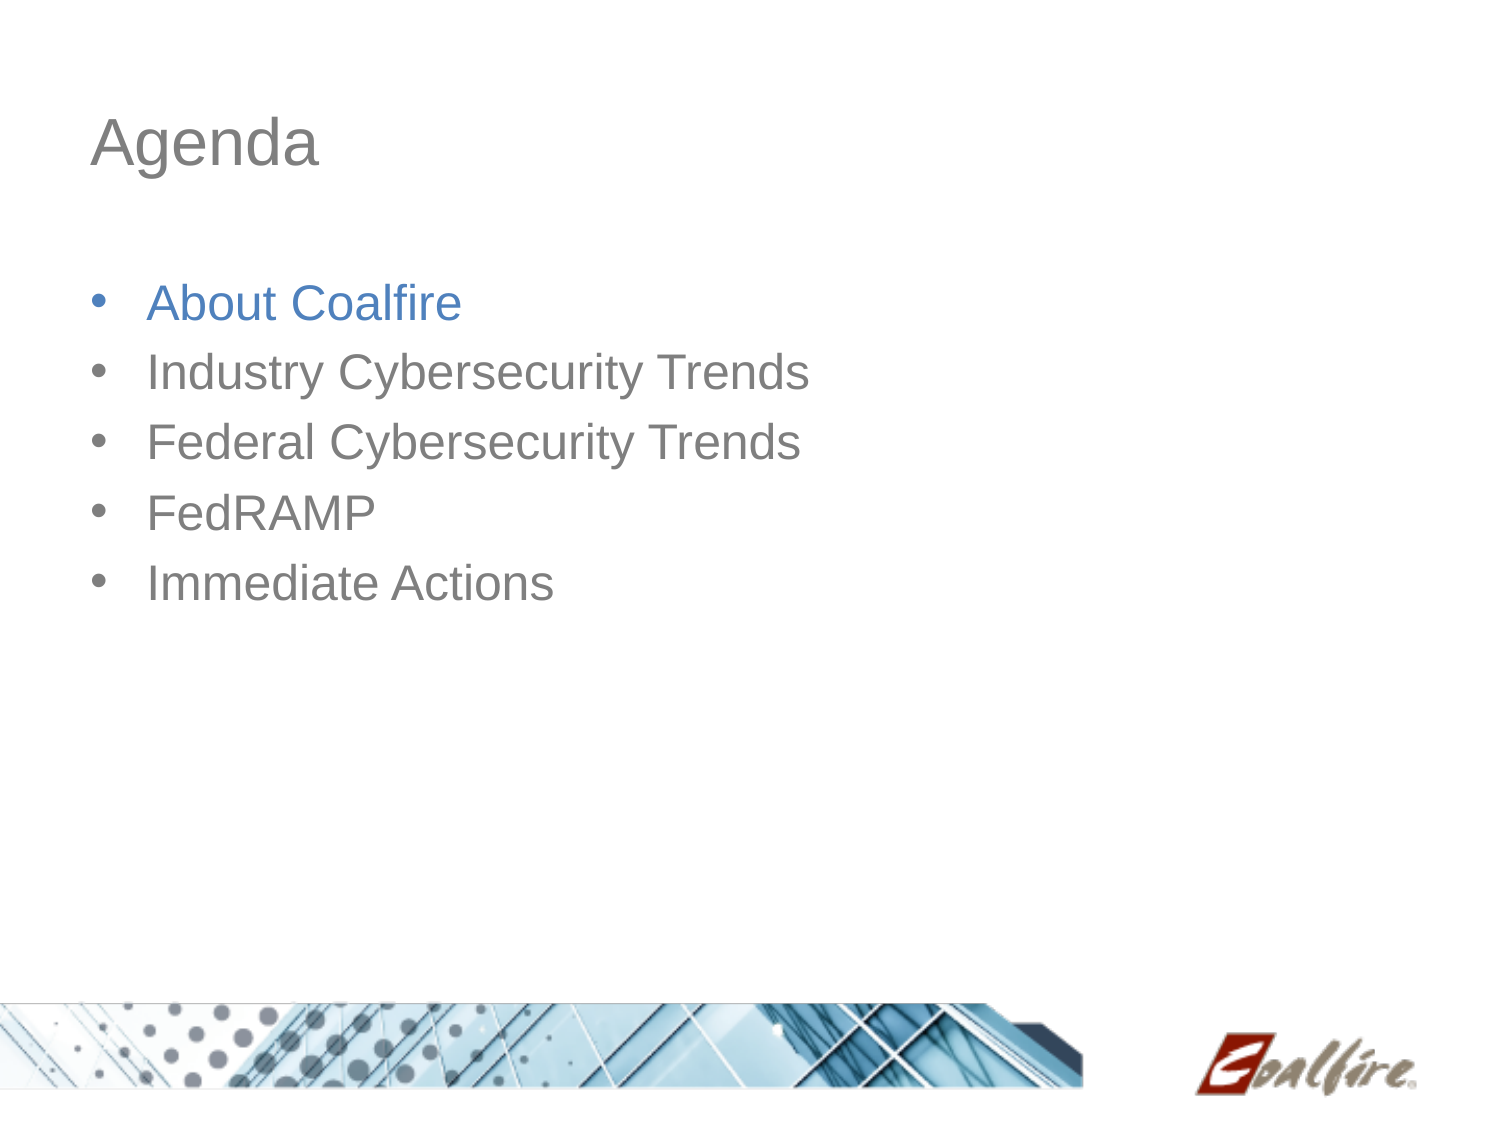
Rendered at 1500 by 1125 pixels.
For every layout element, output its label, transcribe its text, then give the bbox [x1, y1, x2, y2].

title Agenda [75, 45, 1425, 233]
list About Coalfire Industry Cybersecurity Trends Federal Cybersecurity Trends FedRAMP Immediate Actions [75, 262, 1425, 1005]
picture [0, 977, 1500, 1125]
